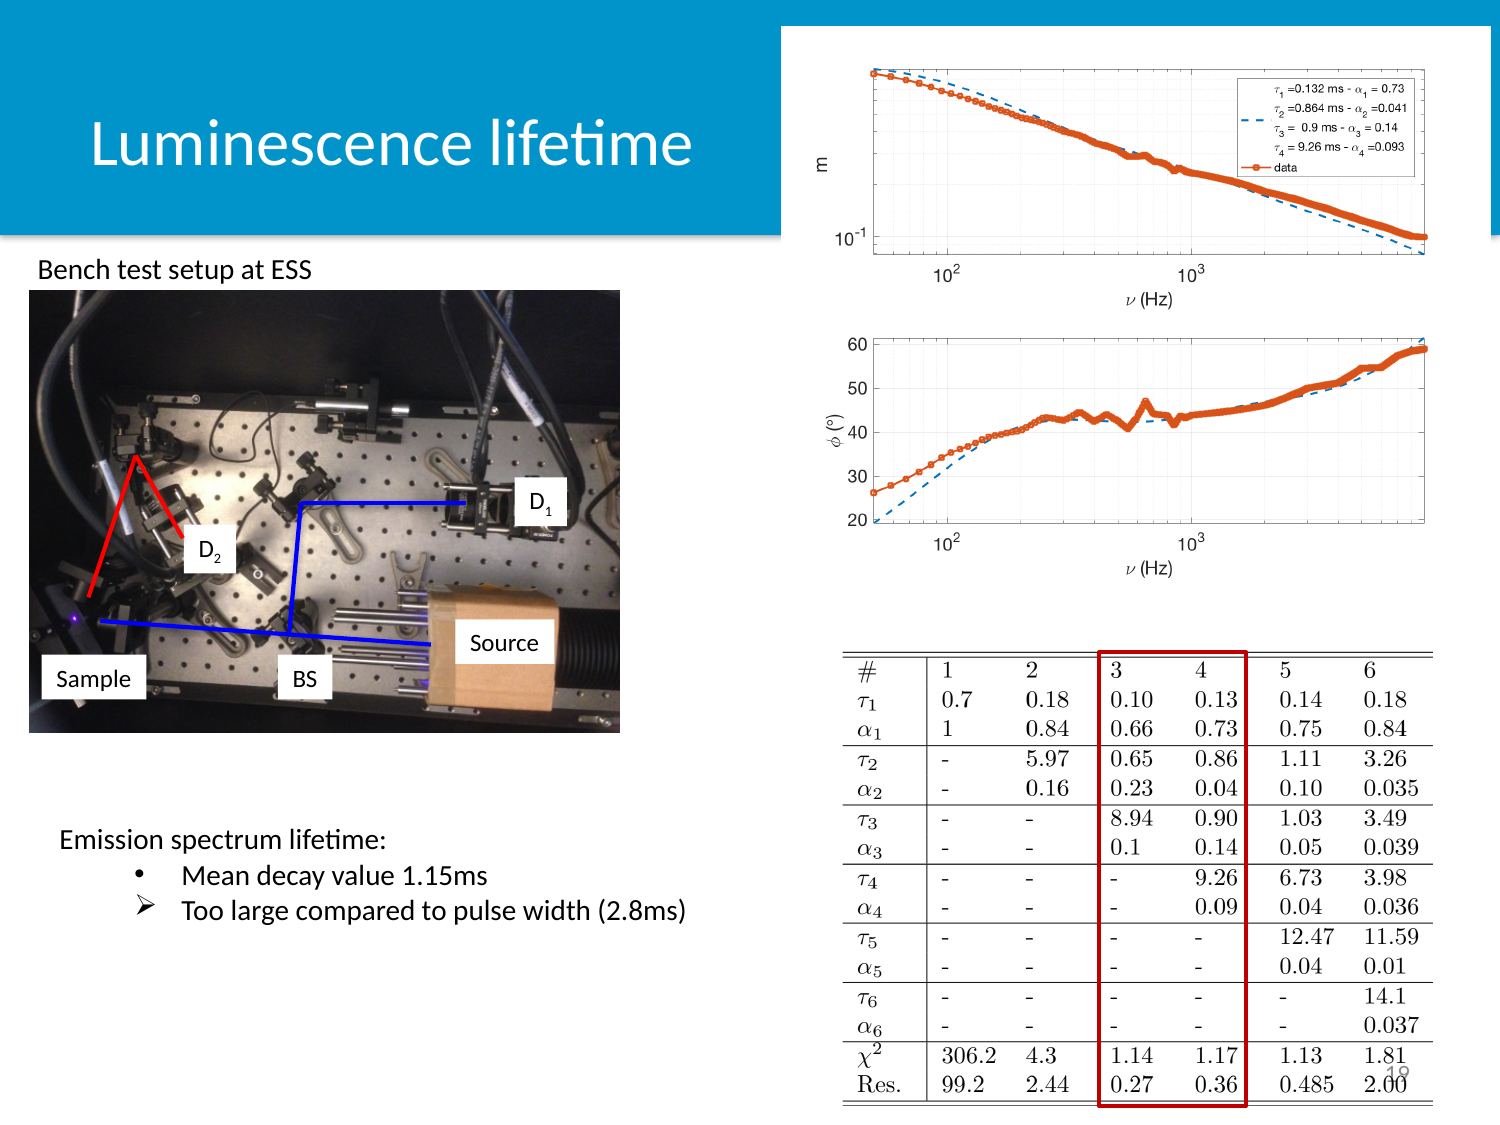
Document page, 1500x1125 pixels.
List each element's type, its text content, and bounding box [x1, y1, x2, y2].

title Luminescence lifetime [75, 45, 776, 233]
picture [781, 27, 1491, 594]
text_box Emission spectrum lifetime: Mean decay value 1.15ms Too large compared to pulse width (2.8ms) [44, 813, 702, 934]
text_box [29, 289, 621, 734]
text_box Bench test setup at ESS [22, 243, 328, 294]
picture [842, 650, 1434, 1107]
